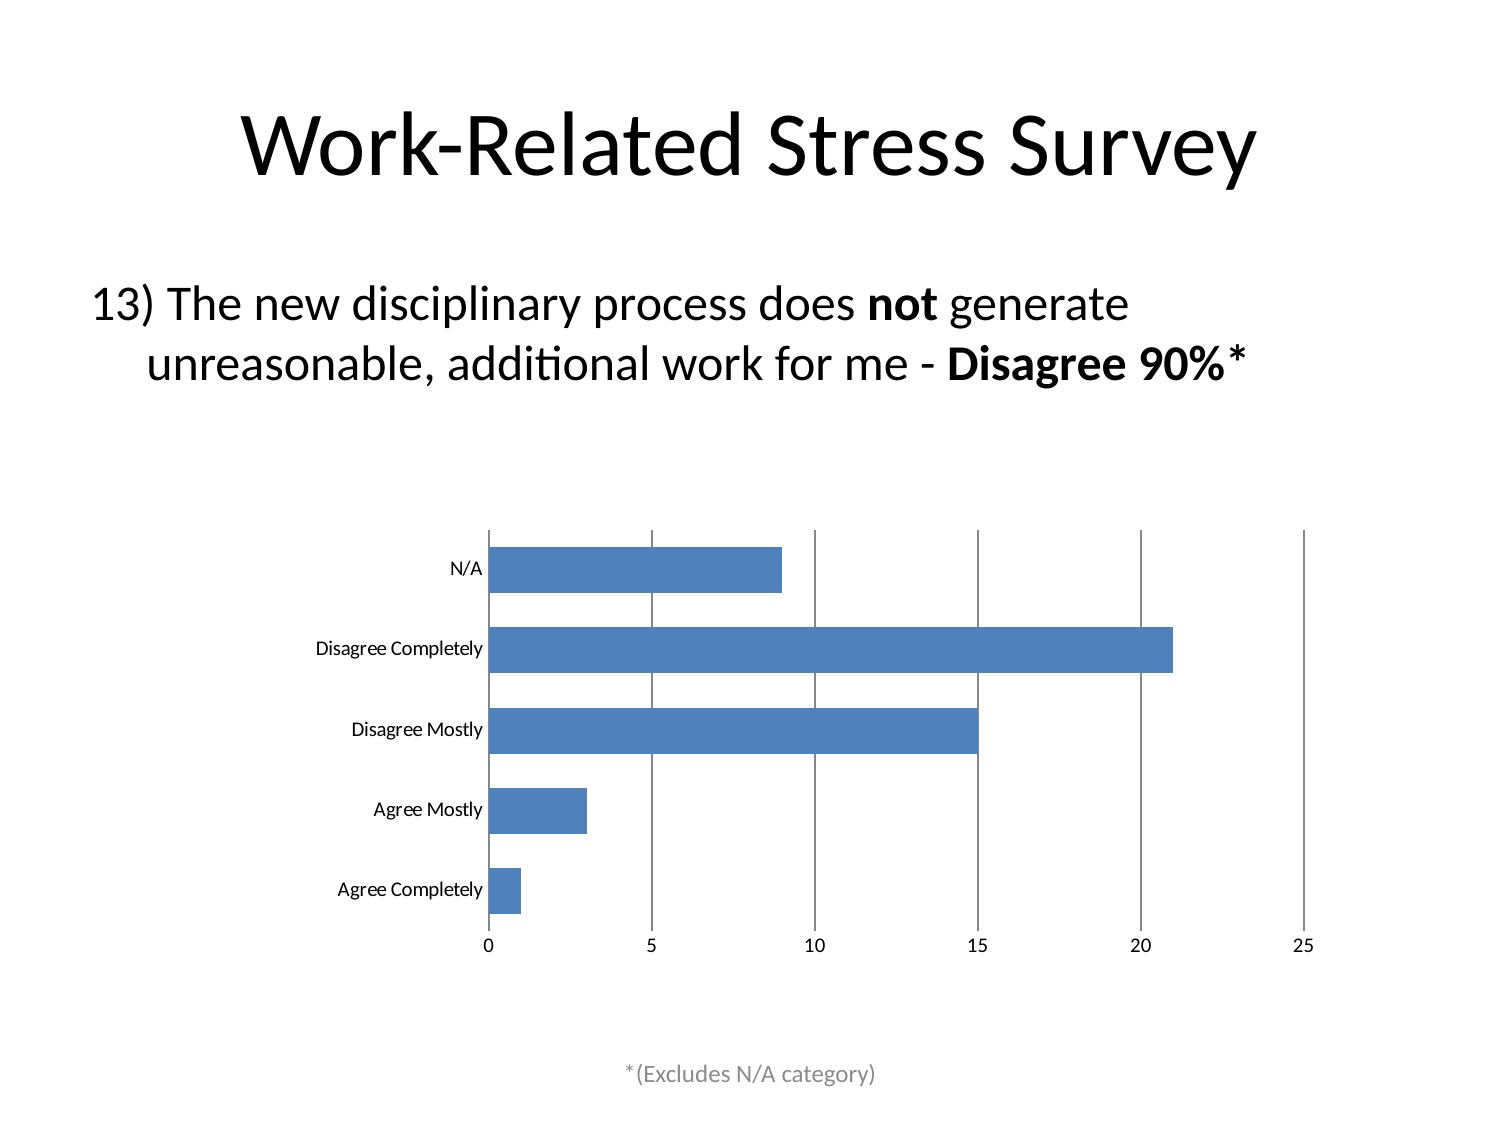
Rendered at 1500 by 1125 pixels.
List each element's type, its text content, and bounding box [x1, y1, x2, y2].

list 13) The new disciplinary process does not generate unreasonable, additional work for me - Disagree 90%* [75, 262, 1425, 1005]
footer *(Excludes N/A category) [512, 1051, 988, 1103]
title Work-Related Stress Survey [75, 45, 1425, 233]
chart [152, 515, 1348, 1044]
